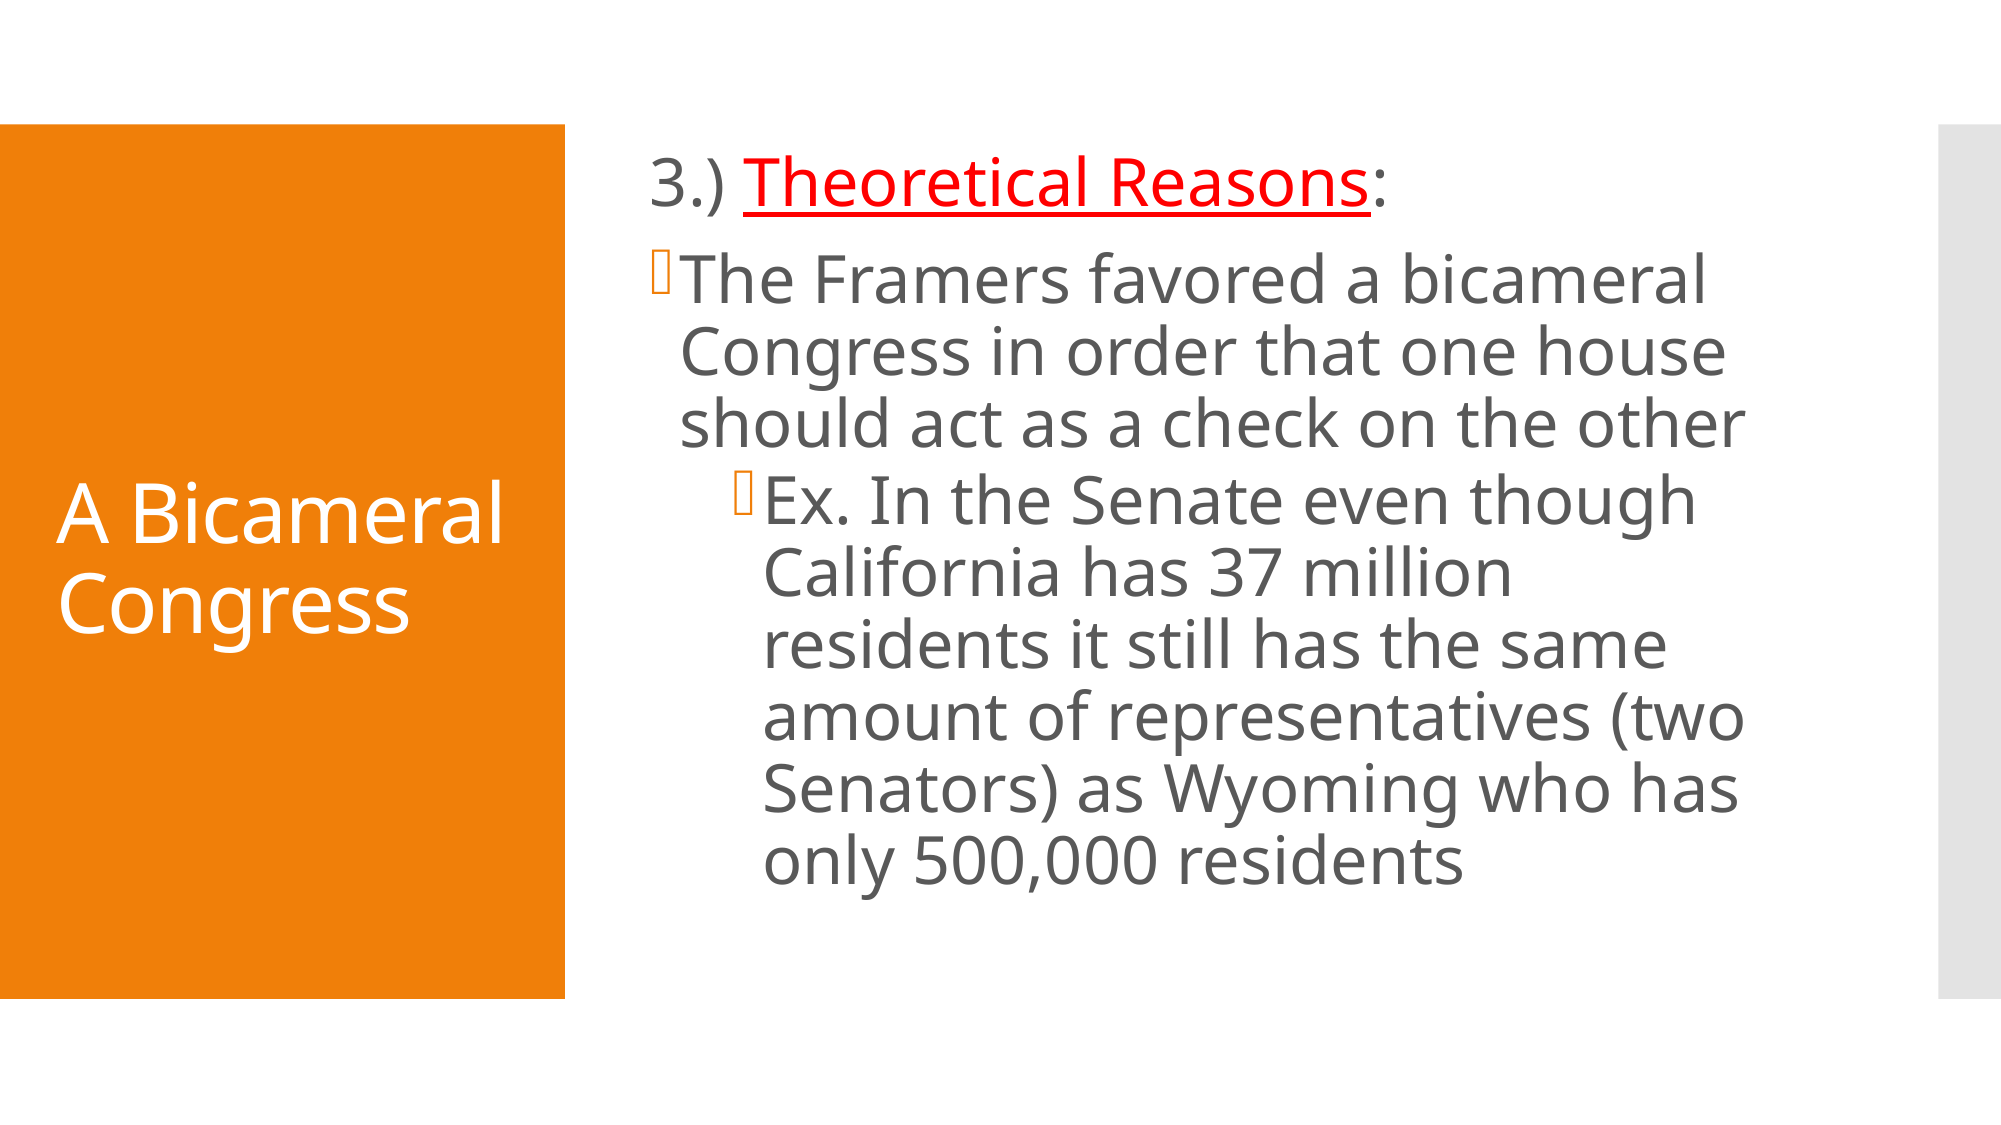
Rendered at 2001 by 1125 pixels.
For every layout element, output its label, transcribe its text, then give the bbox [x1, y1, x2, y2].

list 3.) Theoretical Reasons: The Framers favored a bicameral Congress in order that one house should act as a check on the other Ex. In the Senate even though California has 37 million residents it still has the same amount of representatives (two Senators) as Wyoming who has only 500,000 residents [634, 141, 1835, 982]
title A Bicameral Congress [41, 184, 525, 940]
